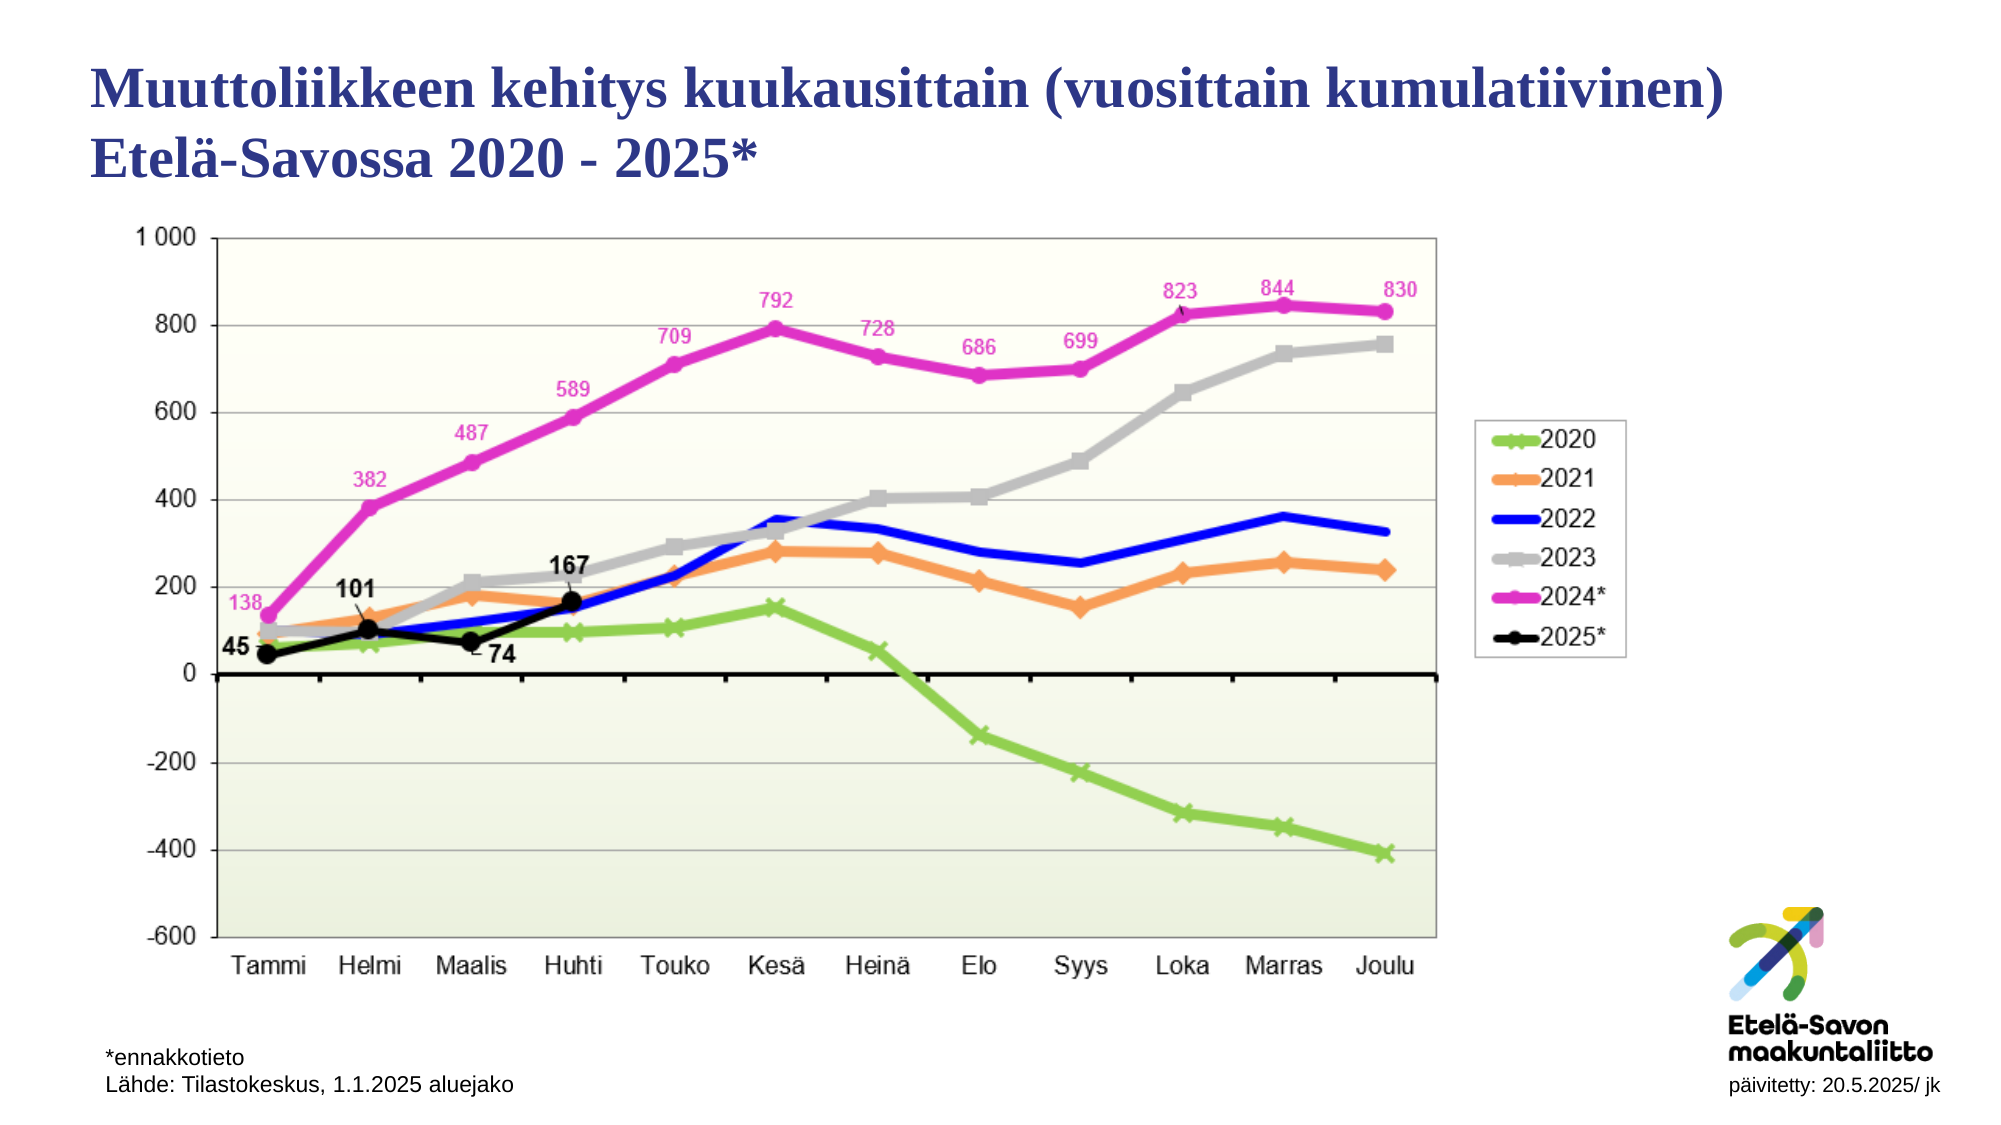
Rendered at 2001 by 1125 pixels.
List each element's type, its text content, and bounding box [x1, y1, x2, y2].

title Muuttoliikkeen kehitys kuukausittain (vuosittain kumulatiivinen) Etelä-Savossa 2020 - 2025* [90, 54, 1780, 197]
picture [1707, 907, 2000, 1125]
picture [125, 213, 1638, 1004]
text_box *ennakkotieto Lähde: Tilastokeskus, 1.1.2025 aluejako päivitetty: 20.5.2025/ jk [90, 1034, 1981, 1118]
